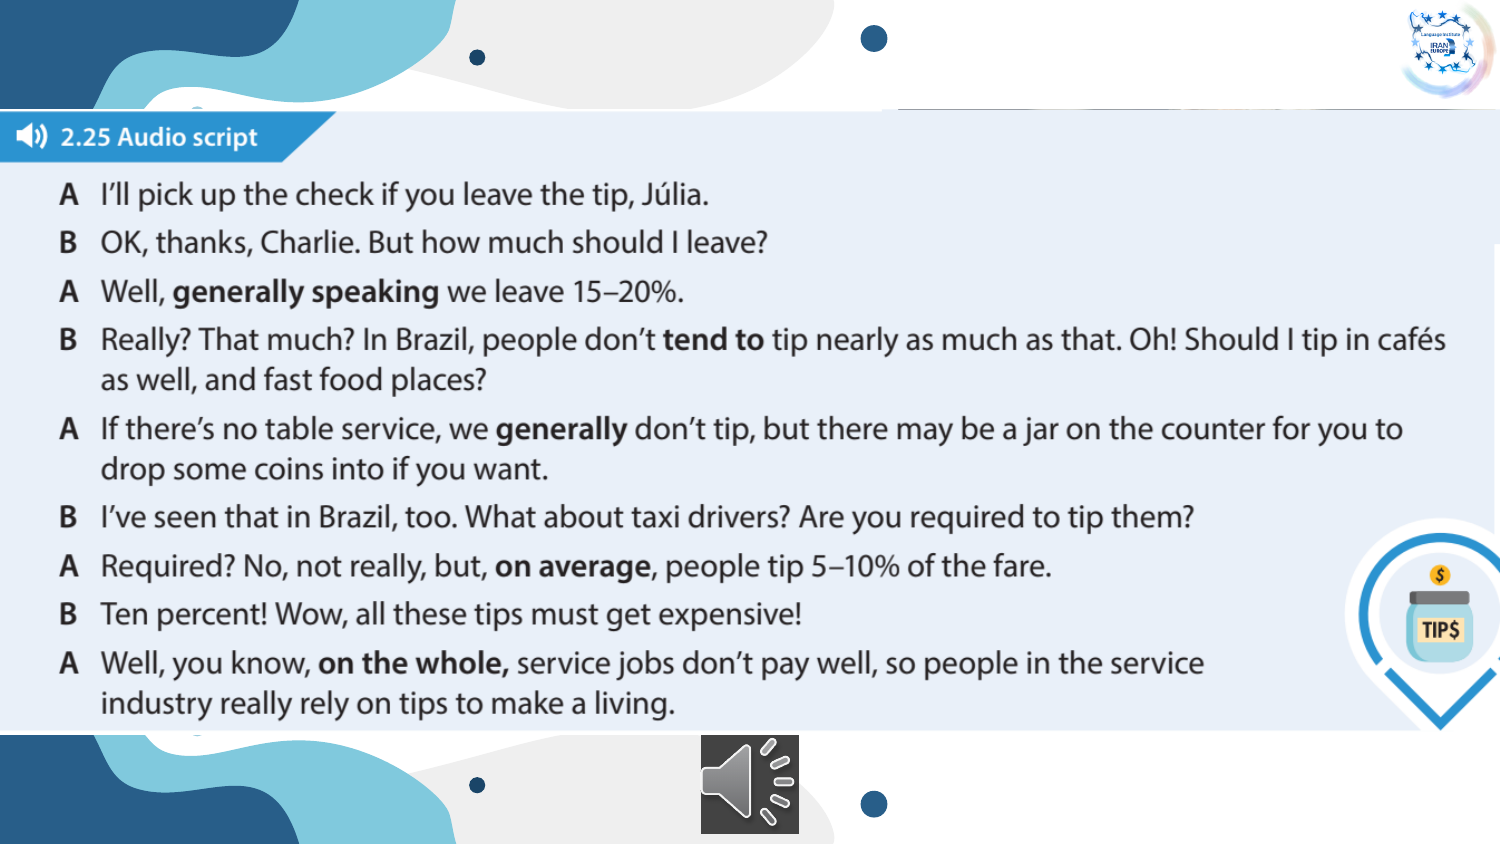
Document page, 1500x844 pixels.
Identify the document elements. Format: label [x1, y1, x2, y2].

picture [1396, 0, 1500, 101]
picture [0, 108, 1500, 835]
